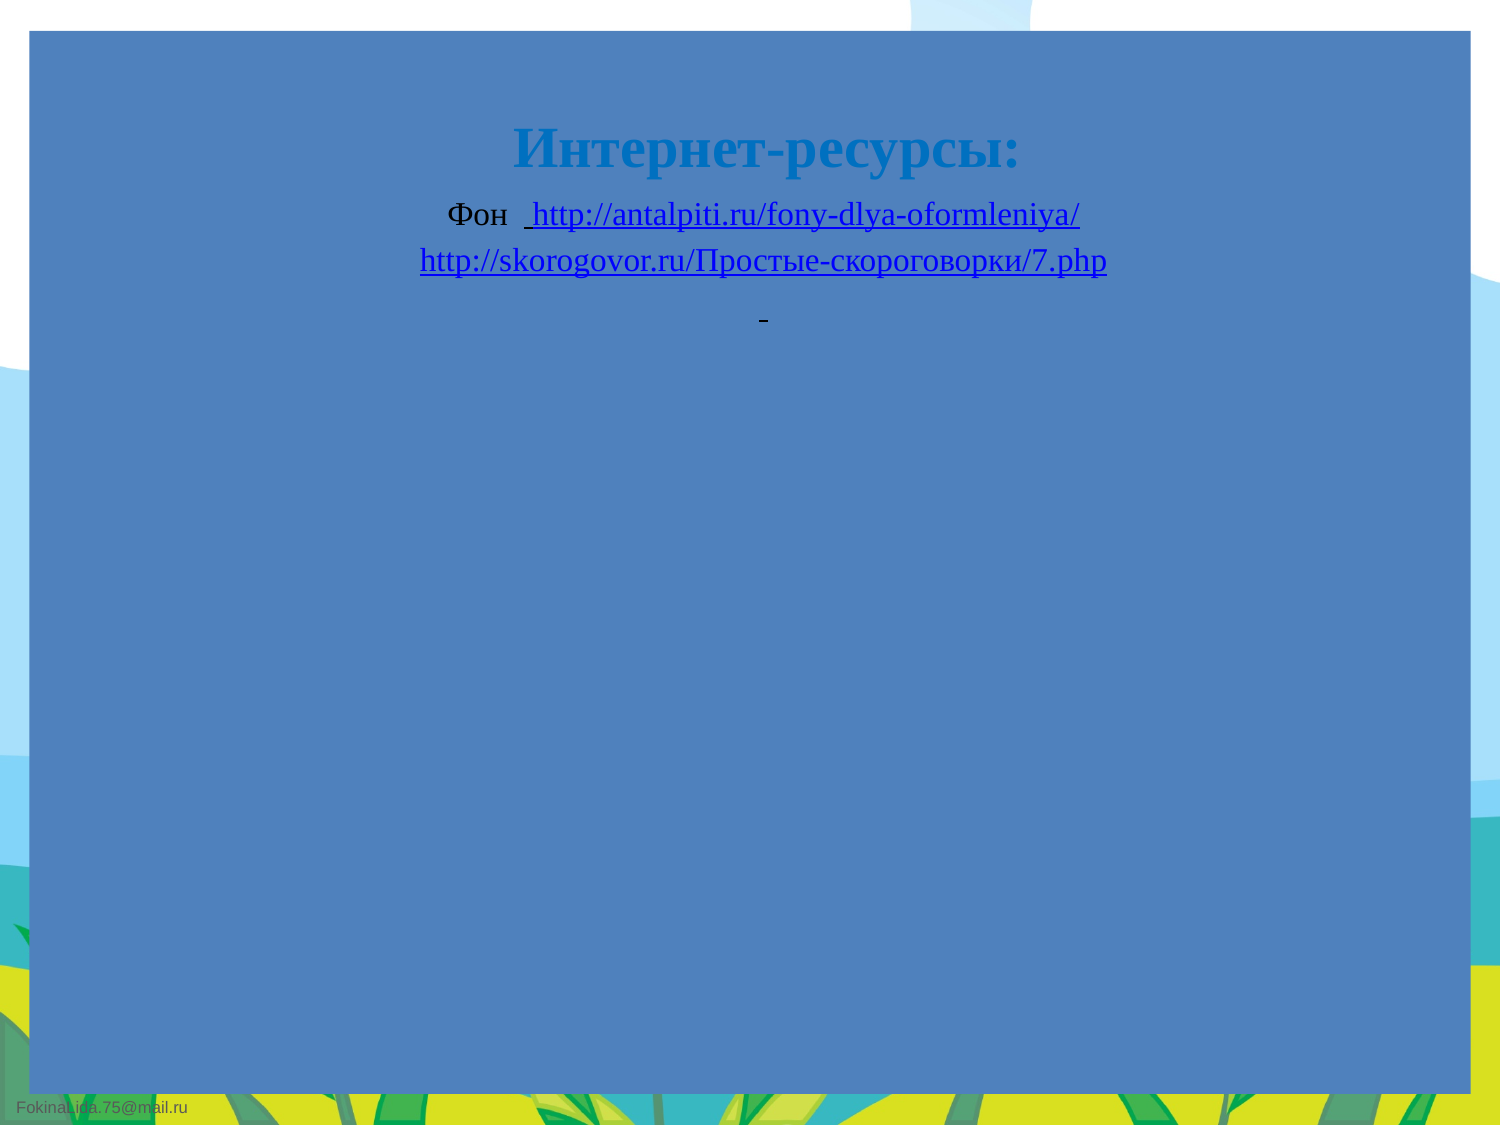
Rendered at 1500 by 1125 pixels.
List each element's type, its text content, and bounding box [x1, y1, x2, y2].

picture [0, 0, 1500, 1125]
text_box [88, 255, 1400, 321]
text_box Интернет-ресурсы: [454, 66, 1081, 187]
list Фон http://antalpiti.ru/fony-dlya-oformleniya/ http://skorogovor.ru/Простые-скороговорки/7.php [88, 184, 1439, 249]
